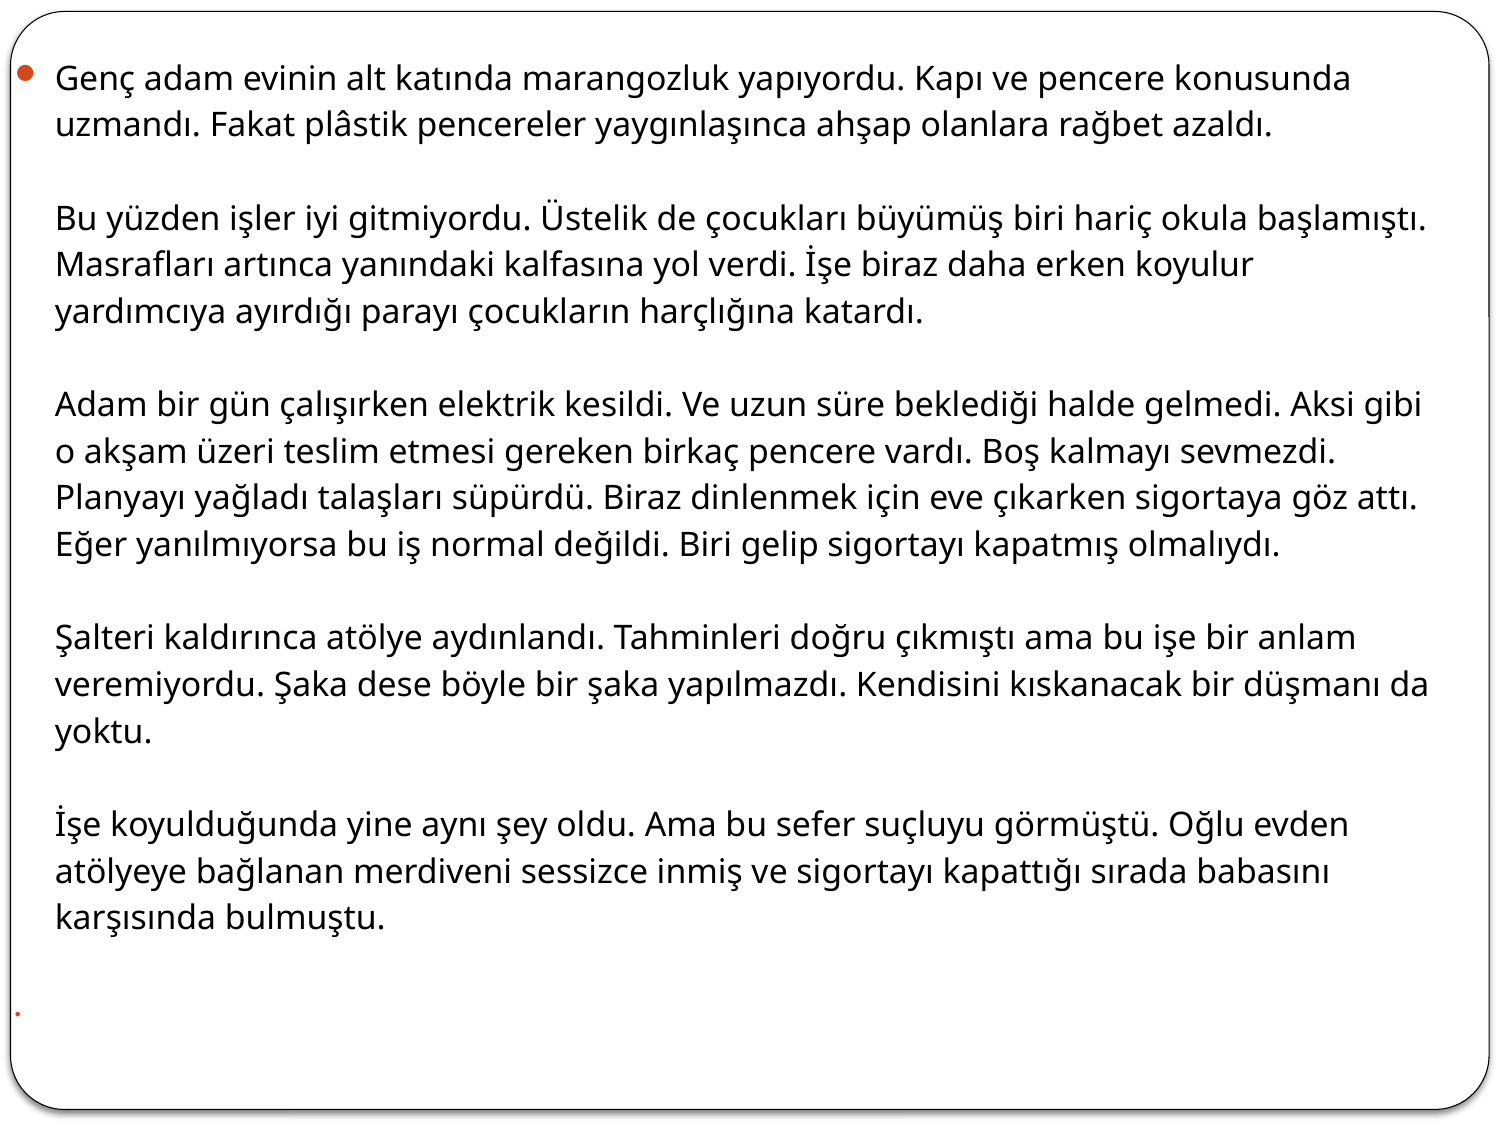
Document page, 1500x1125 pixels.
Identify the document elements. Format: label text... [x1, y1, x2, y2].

list Genç adam evinin alt katında marangozluk yapıyordu. Kapı ve pencere konusunda uzmandı. Fakat plâstik pencereler yaygınlaşınca ahşap olanlara rağbet azaldı. Bu yüzden işler iyi gitmiyordu. Üstelik de çocukları büyümüş biri hariç okula başlamıştı. Masrafları artınca yanındaki kalfasına yol verdi. İşe biraz daha erken koyulur yardımcıya ayırdığı parayı çocukların harçlığına katardı. Adam bir gün çalışırken elektrik kesildi. Ve uzun süre beklediği halde gelmedi. Aksi gibi o akşam üzeri teslim etmesi gereken birkaç pencere vardı. Boş kalmayı sevmezdi. Planyayı yağladı talaşları süpürdü. Biraz dinlenmek için eve çıkarken sigortaya göz attı. Eğer yanılmıyorsa bu iş normal değildi. Biri gelip sigortayı kapatmış olmalıydı. Şalteri kaldırınca atölye aydınlandı. Tahminleri doğru çıkmıştı ama bu işe bir anlam veremiyordu. Şaka dese böyle bir şaka yapılmazdı. Kendisini kıskanacak bir düşmanı da yoktu. İşe koyulduğunda yine aynı şey oldu. Ama bu sefer suçluyu görmüştü. Oğlu evden atölyeye bağlanan merdiveni sessizce inmiş ve sigortayı kapattığı sırada babasını karşısında bulmuştu. [0, 42, 1447, 1094]
